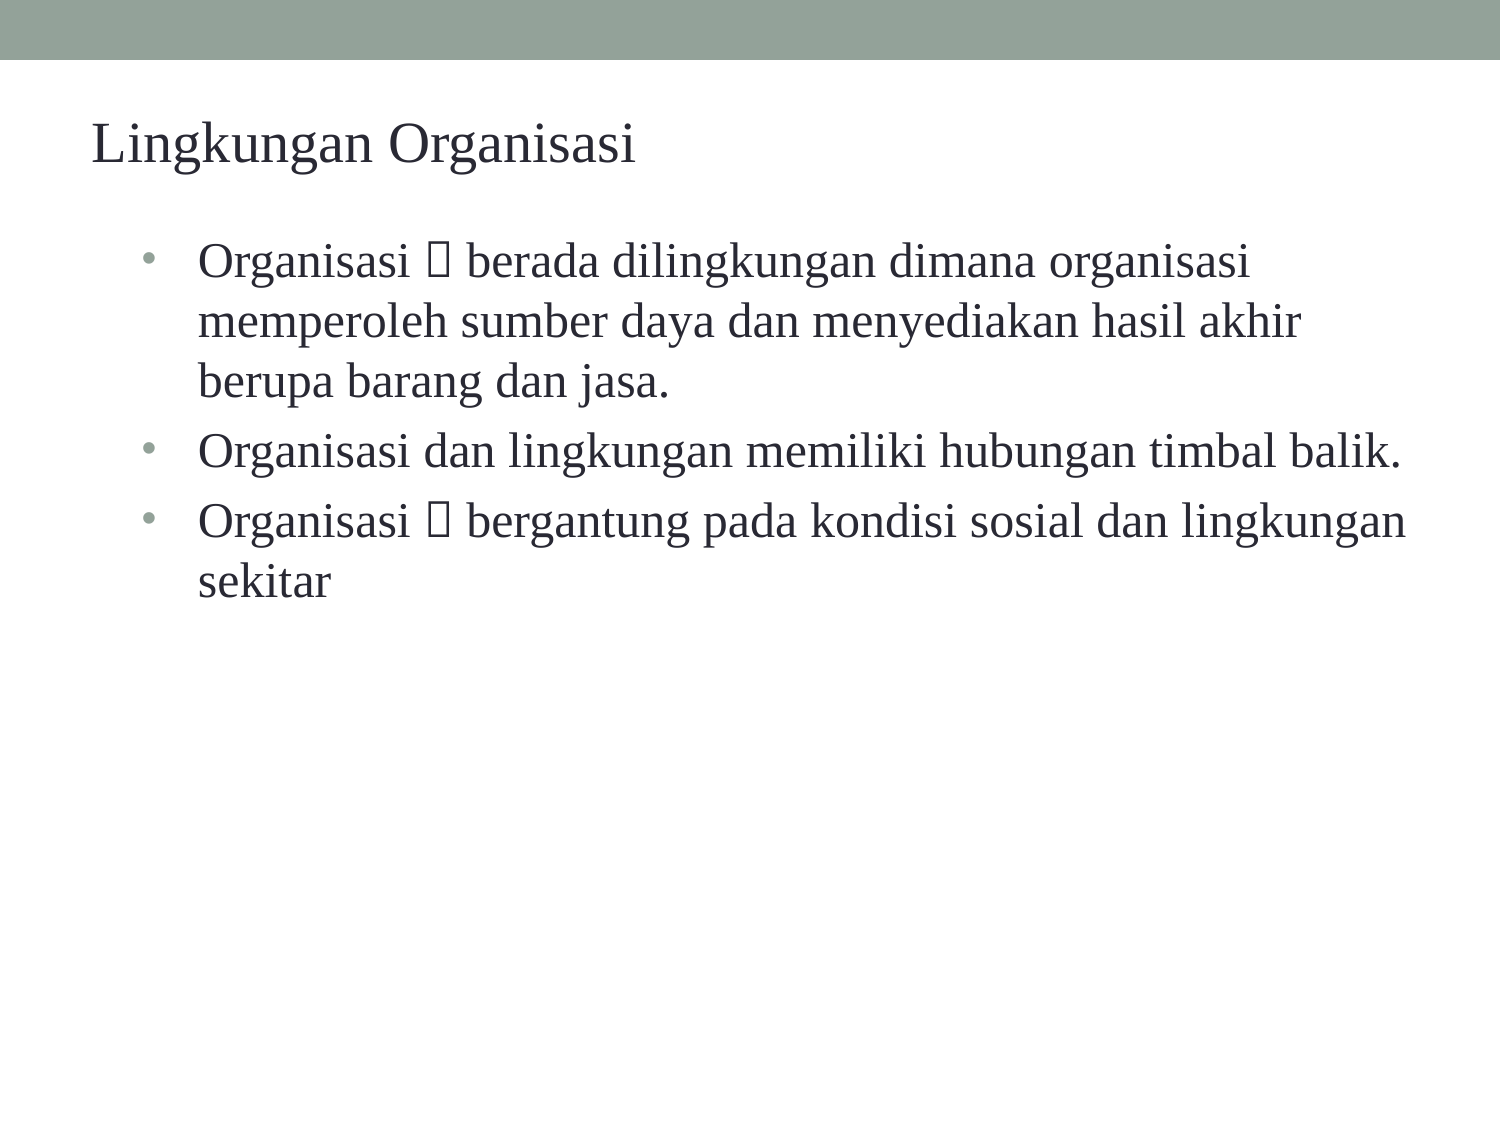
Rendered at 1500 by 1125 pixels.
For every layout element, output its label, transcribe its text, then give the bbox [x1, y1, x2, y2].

list Organisasi  berada dilingkungan dimana organisasi memperoleh sumber daya dan menyediakan hasil akhir berupa barang dan jasa. Organisasi dan lingkungan memiliki hubungan timbal balik. Organisasi  bergantung pada kondisi sosial dan lingkungan sekitar [76, 219, 1427, 965]
list Lingkungan Organisasi [76, 101, 1427, 178]
